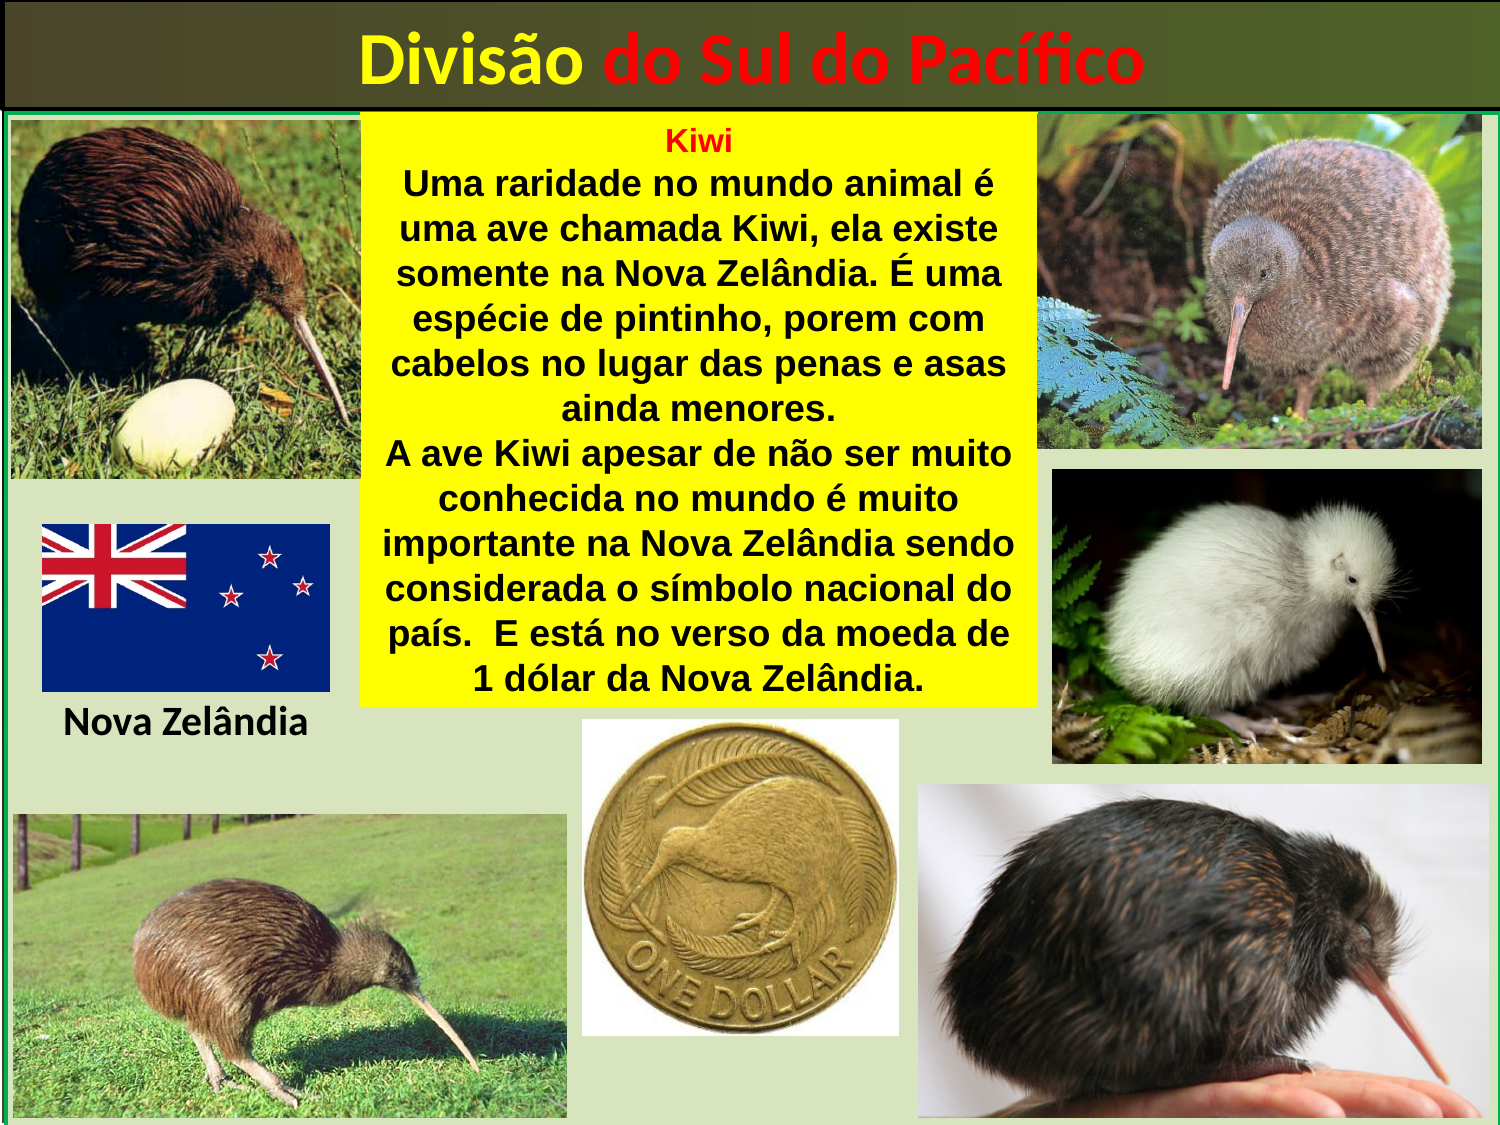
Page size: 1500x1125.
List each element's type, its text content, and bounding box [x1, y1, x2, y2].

text_box Nova Zelândia [42, 698, 330, 764]
text_box Kiwi Uma raridade no mundo animal é uma ave chamada Kiwi, ela existe somente na Nova Zelândia. É uma espécie de pintinho, porem com cabelos no lugar das penas e asas ainda menores. A ave Kiwi apesar de não ser muito conhecida no mundo é muito importante na Nova Zelândia sendo considerada o símbolo nacional do país. E está no verso da moeda de 1 dólar da Nova Zelândia. [360, 112, 1038, 707]
picture [582, 719, 899, 1036]
picture [41, 524, 331, 692]
picture [11, 120, 361, 479]
picture [1037, 114, 1483, 449]
picture [13, 813, 567, 1118]
picture [1052, 468, 1483, 764]
picture [918, 784, 1490, 1119]
